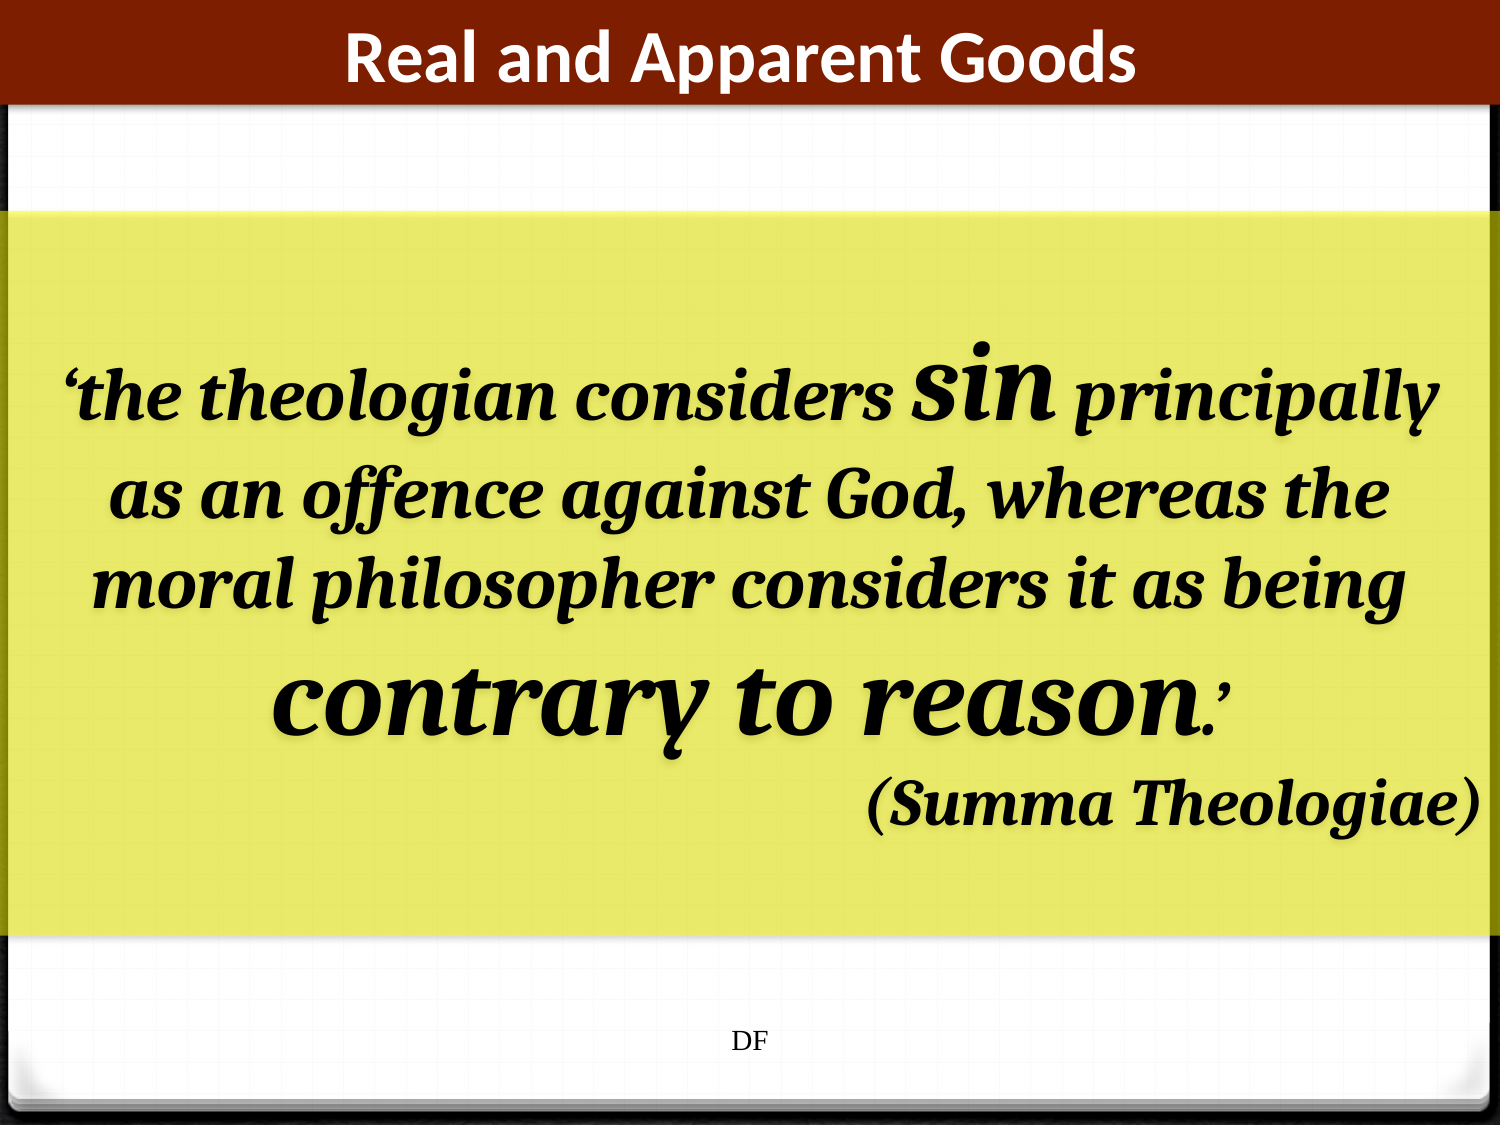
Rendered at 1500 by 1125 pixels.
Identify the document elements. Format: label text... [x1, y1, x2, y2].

text_box ‘the theologian considers sin principally as an offence against God, whereas the moral philosopher considers it as being contrary to reason.’ (Summa Theologiae) [0, 210, 1500, 936]
picture [0, 936, 1500, 1125]
picture [0, 105, 1500, 210]
footer DF [512, 1008, 988, 1069]
text_box Real and Apparent Goods [0, 0, 1500, 105]
